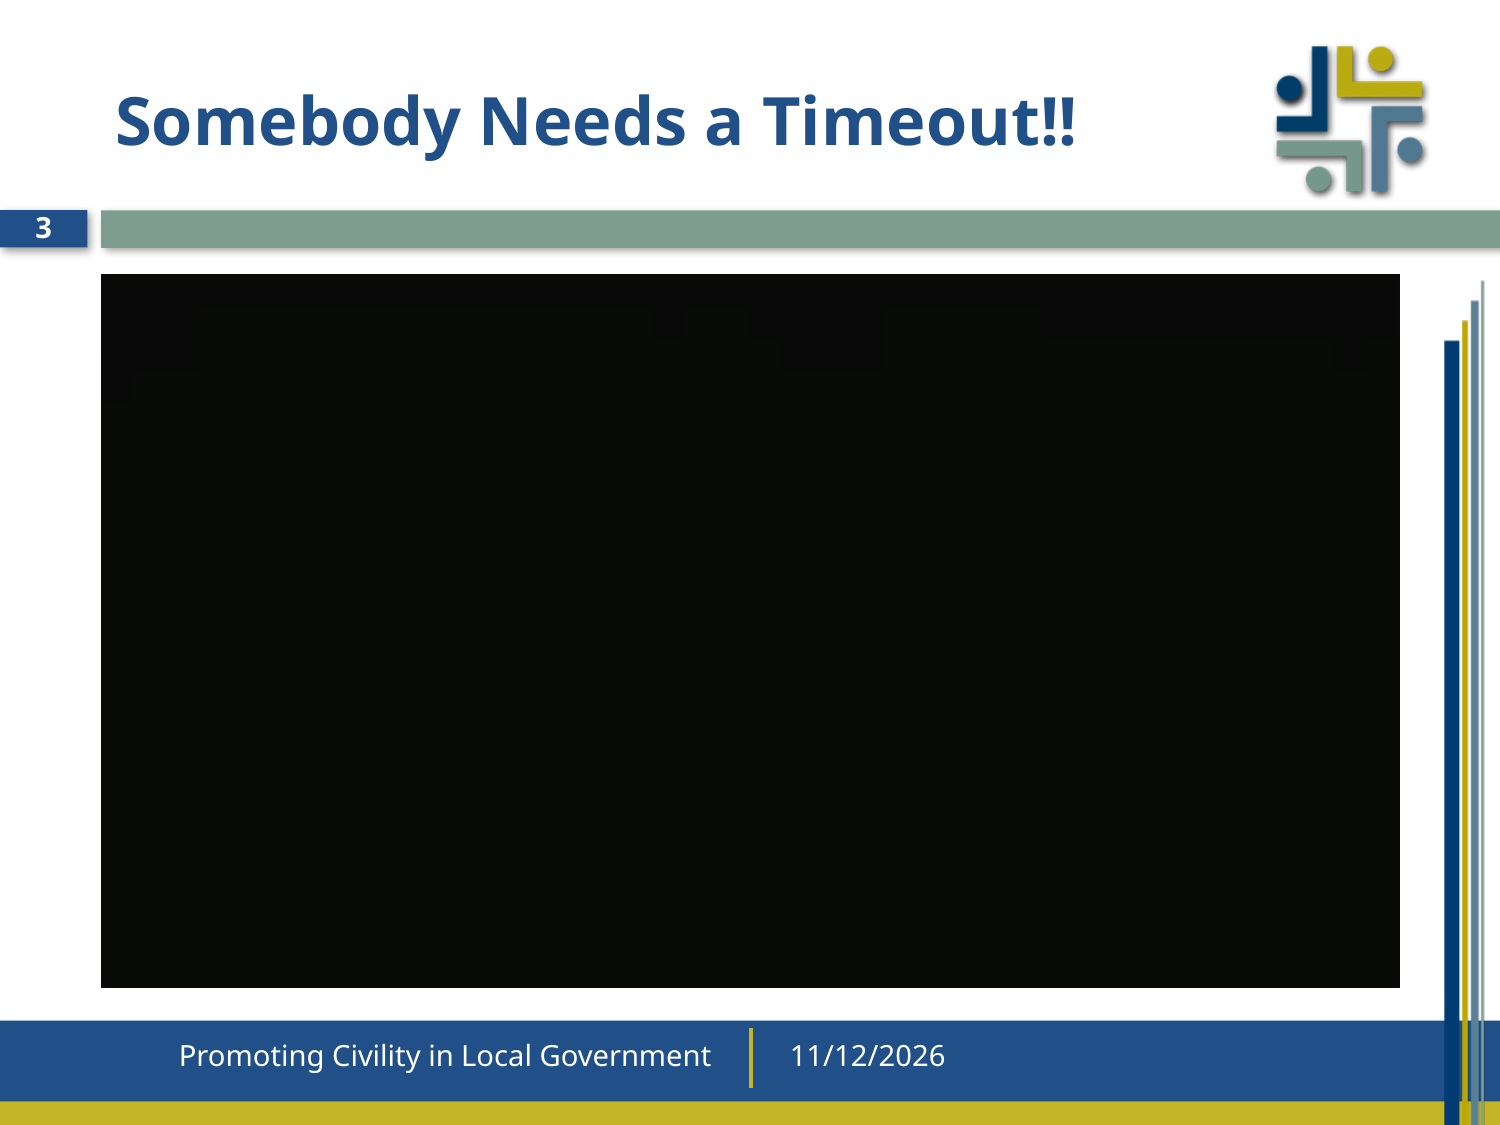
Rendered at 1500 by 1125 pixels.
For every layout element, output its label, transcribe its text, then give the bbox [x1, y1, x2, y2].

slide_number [774, 1027, 1438, 1088]
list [100, 273, 1401, 990]
slide_number 3 [0, 208, 88, 249]
picture [1262, 31, 1500, 210]
title Somebody Needs a Timeout!! [100, 37, 1275, 200]
picture [1437, 248, 1500, 1125]
footer Promoting Civility in Local Government [99, 1027, 727, 1088]
